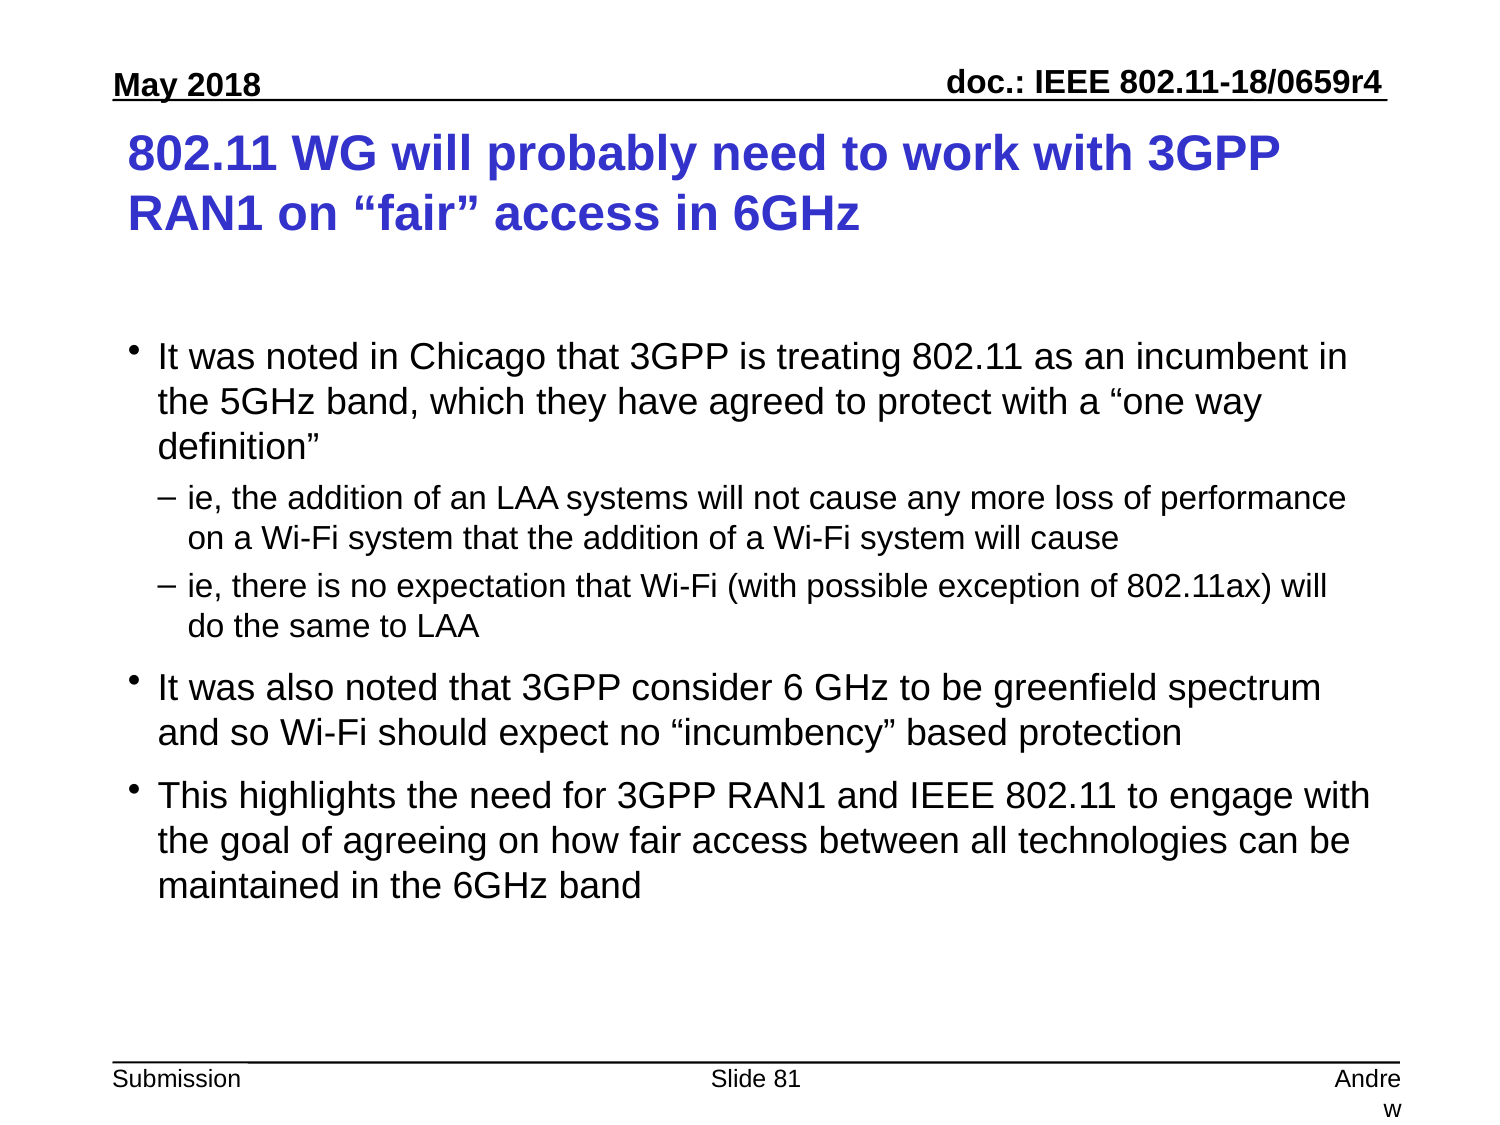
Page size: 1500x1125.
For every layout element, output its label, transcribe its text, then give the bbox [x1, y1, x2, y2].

footer Andrew Myles, Cisco [1320, 1061, 1402, 1093]
list It was noted in Chicago that 3GPP is treating 802.11 as an incumbent in the 5GHz band, which they have agreed to protect with a “one way definition” ie, the addition of an LAA systems will not cause any more loss of performance on a Wi-Fi system that the addition of a Wi-Fi system will cause ie, there is no expectation that Wi-Fi (with possible exception of 802.11ax) will do the same to LAA It was also noted that 3GPP consider 6 GHz to be greenfield spectrum and so Wi-Fi should expect no “incumbency” based protection This highlights the need for 3GPP RAN1 and IEEE 802.11 to engage with the goal of agreeing on how fair access between all technologies can be maintained in the 6GHz band [112, 324, 1388, 1000]
slide_number Slide 81 [709, 1061, 803, 1093]
title 802.11 WG will probably need to work with 3GPP RAN1 on “fair” access in 6GHz [112, 112, 1388, 288]
